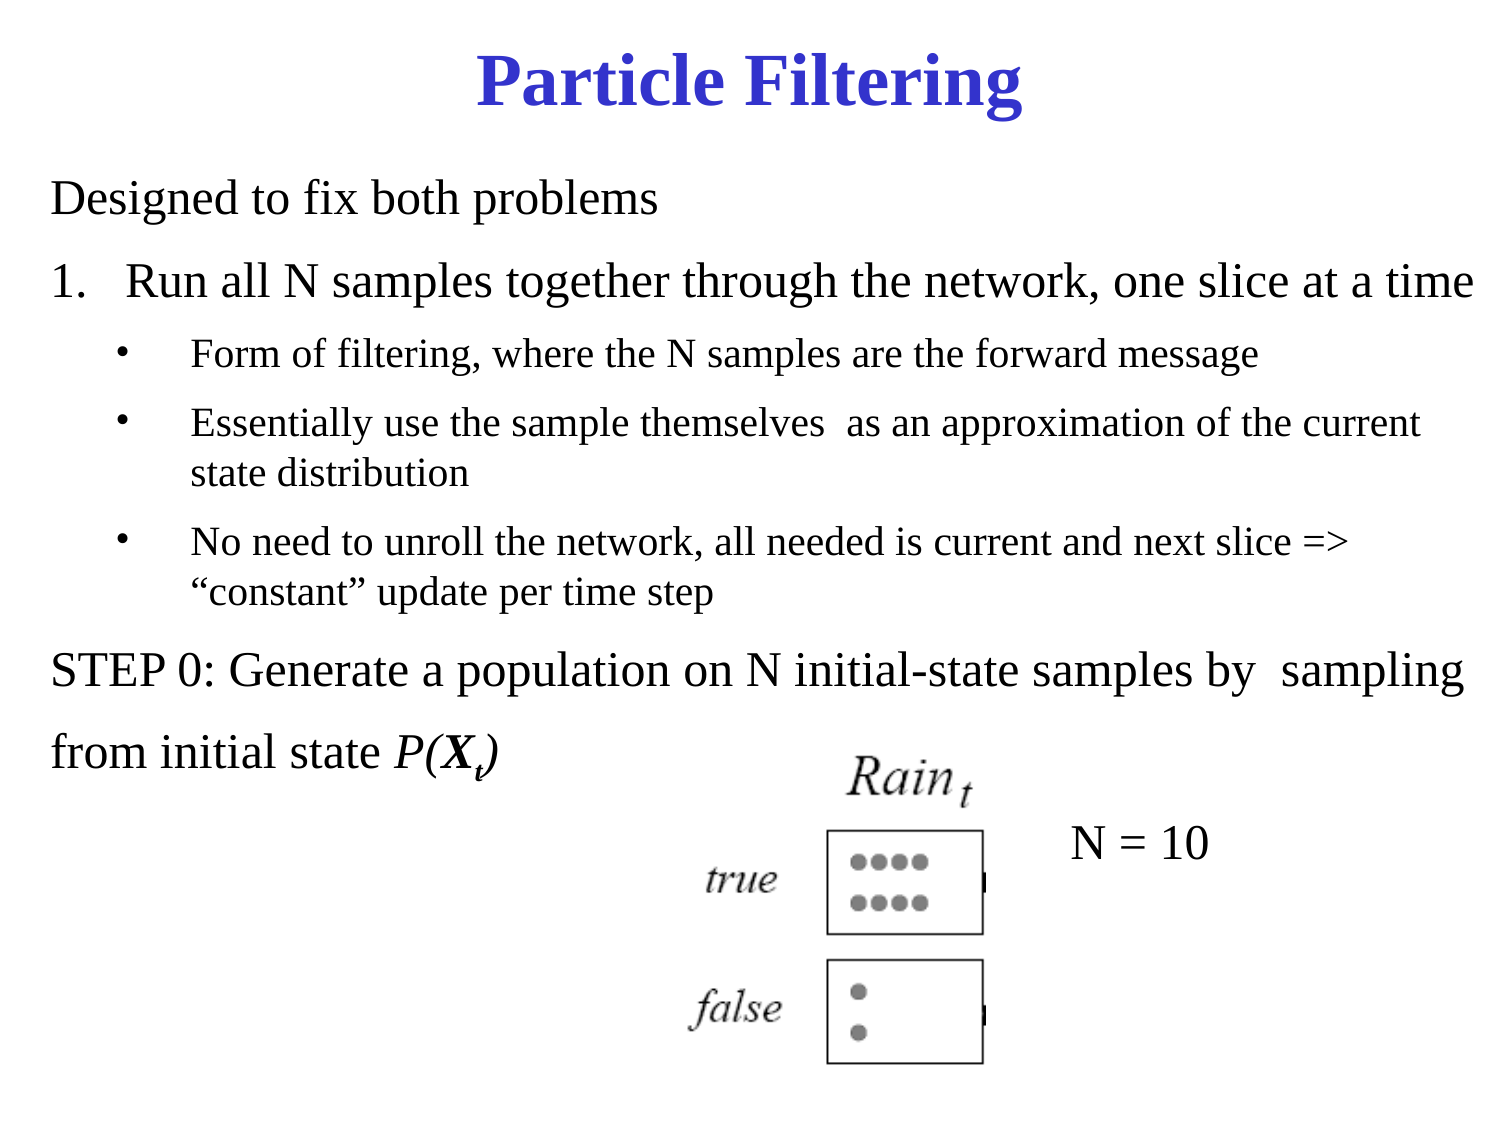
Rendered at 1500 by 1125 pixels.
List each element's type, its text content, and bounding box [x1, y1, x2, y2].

text_box N = 10 [1055, 808, 1225, 878]
list Designed to fix both problems Run all N samples together through the network, one slice at a time Form of filtering, where the N samples are the forward message Essentially use the sample themselves as an approximation of the current state distribution No need to unroll the network, all needed is current and next slice => “constant” update per time step STEP 0: Generate a population on N initial-state samples by sampling from initial state P(Xt) [34, 0, 1500, 143]
picture [679, 738, 987, 1110]
